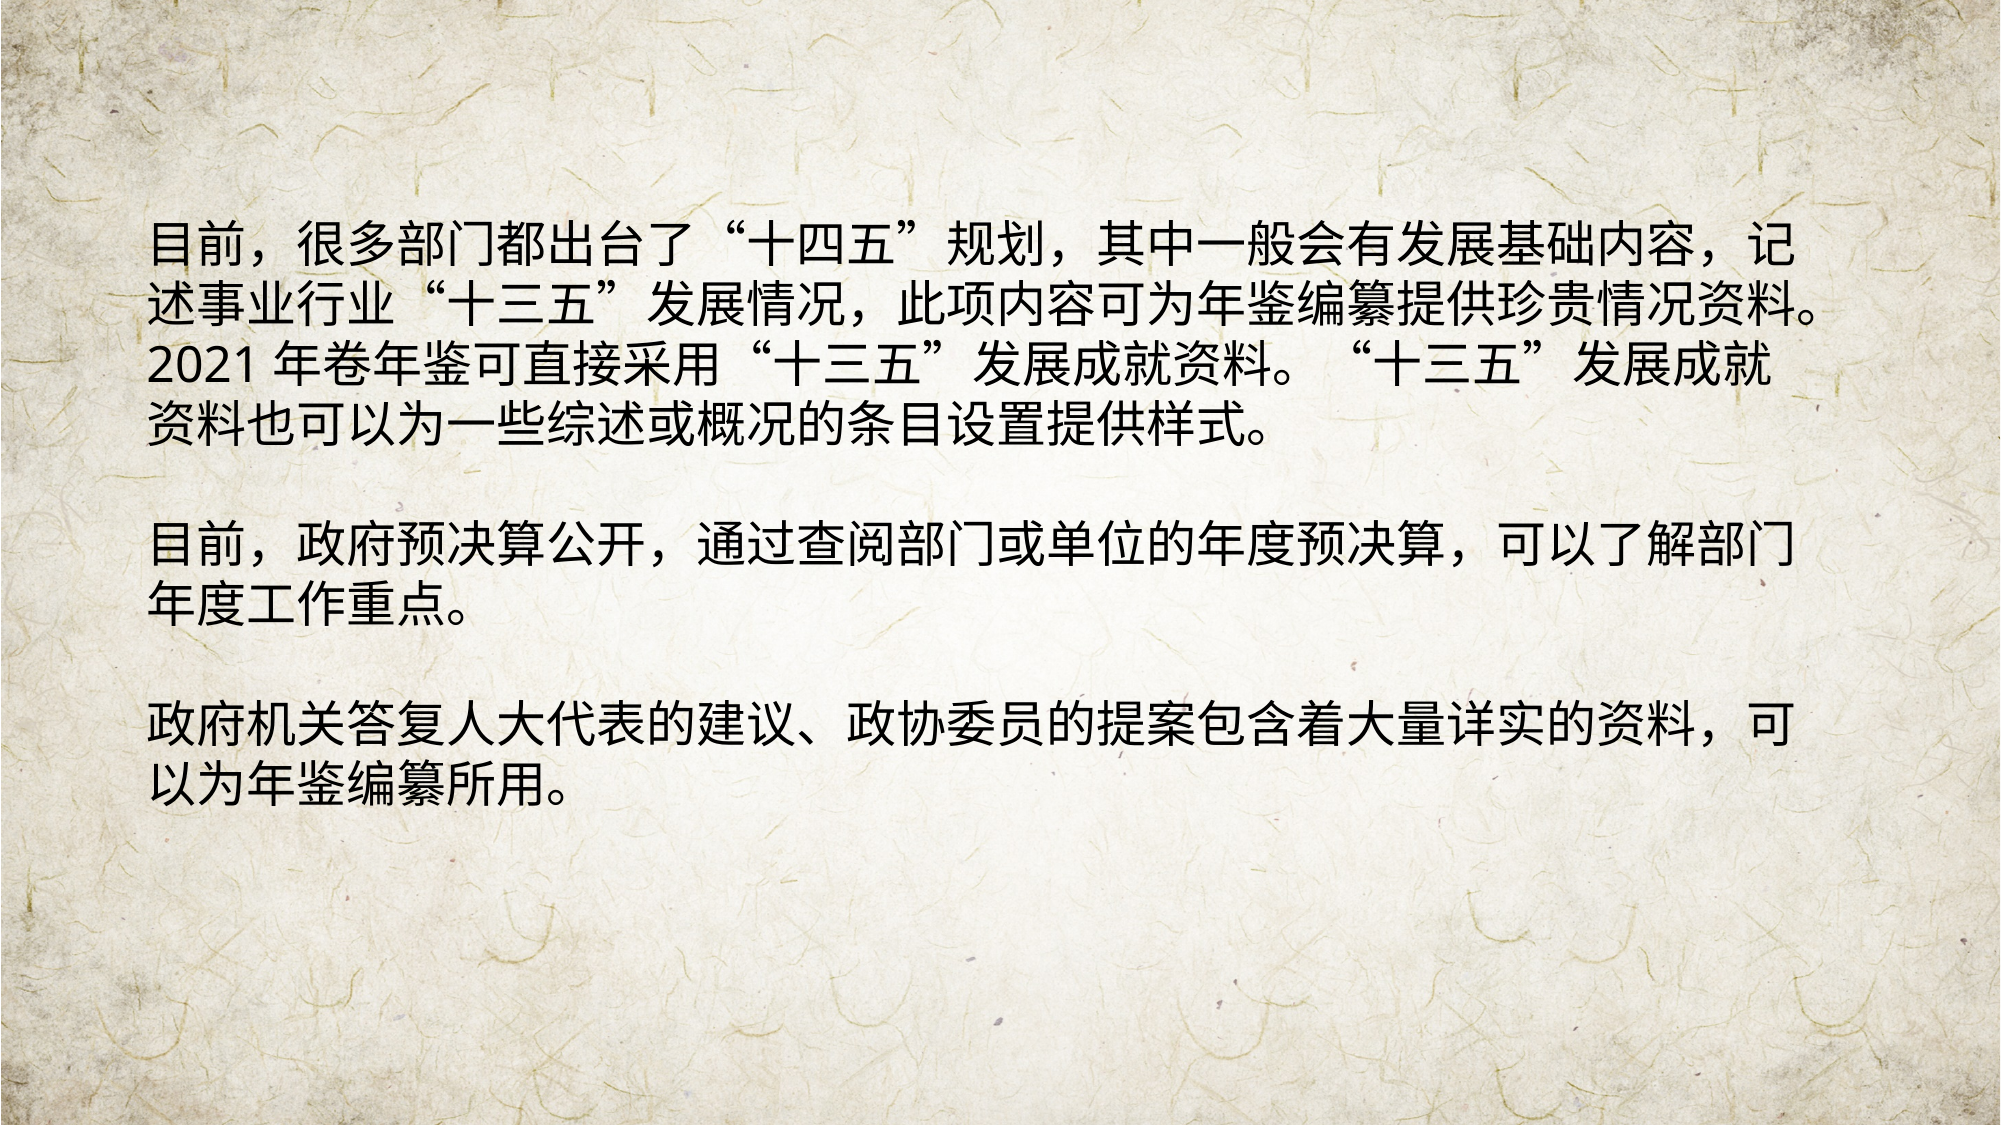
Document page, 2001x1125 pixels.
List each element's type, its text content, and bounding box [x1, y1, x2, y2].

text_box 目前，很多部门都出台了“十四五”规划，其中一般会有发展基础内容，记述事业行业“十三五”发展情况，此项内容可为年鉴编纂提供珍贵情况资料。2021年卷年鉴可直接采用“十三五”发展成就资料。“十三五”发展成就资料也可以为一些综述或概况的条目设置提供样式。 目前，政府预决算公开，通过查阅部门或单位的年度预决算，可以了解部门年度工作重点。 政府机关答复人大代表的建议、政协委员的提案包含着大量详实的资料，可以为年鉴编纂所用。 [131, 204, 1819, 820]
picture [1, 0, 2001, 1125]
